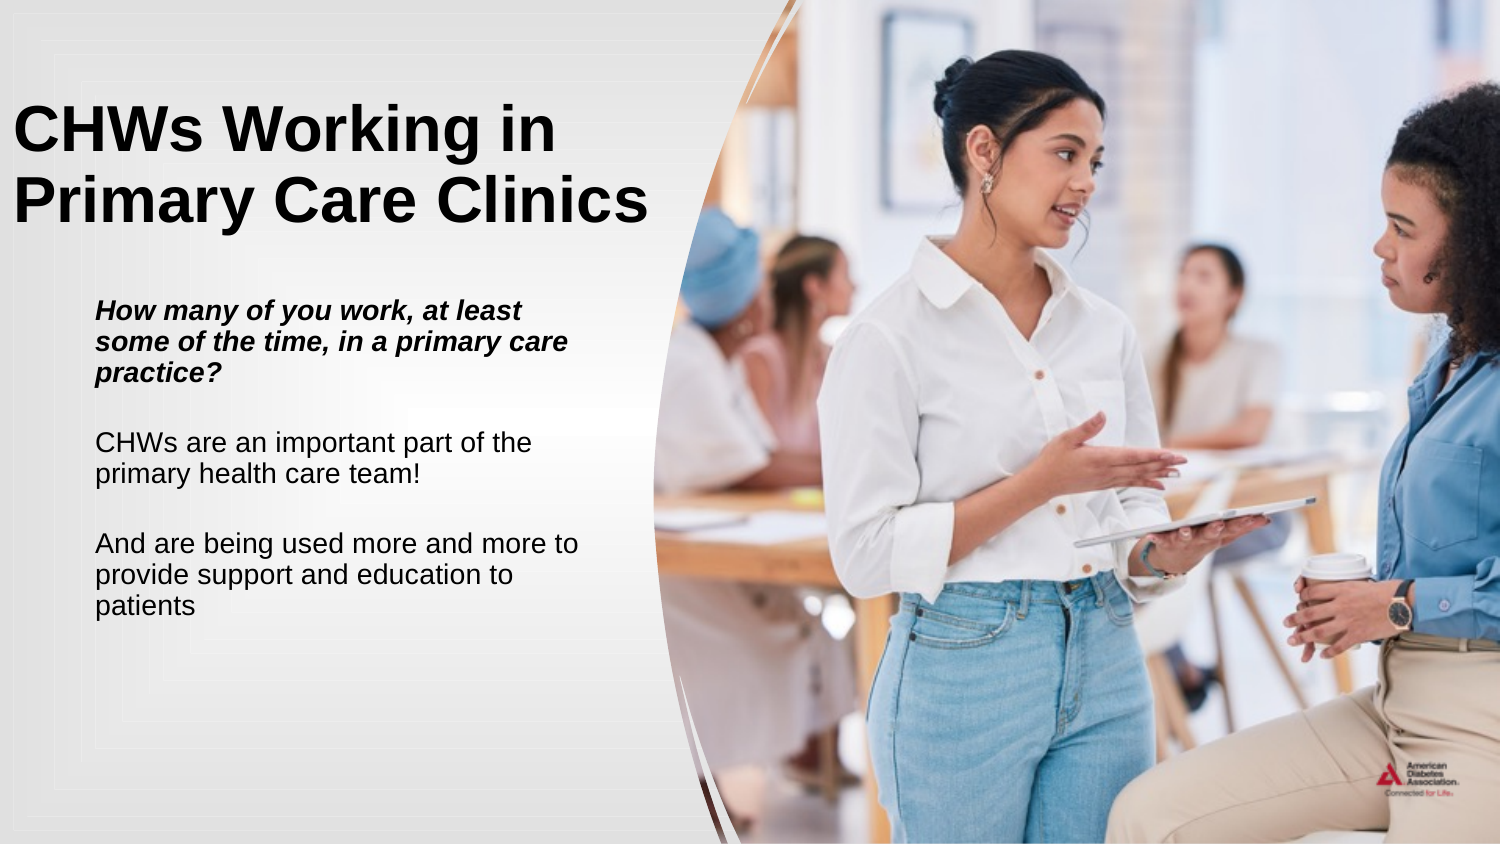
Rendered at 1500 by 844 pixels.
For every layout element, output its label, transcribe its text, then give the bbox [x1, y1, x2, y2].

text_box CHWs Working in Primary Care Clinics [4, 0, 653, 241]
text_box How many of you work, at least some of the time, in a primary care practice? CHWs are an important part of the primary health care team! And are being used more and more to provide support and education to patients [73, 248, 596, 658]
picture [653, 0, 1500, 844]
